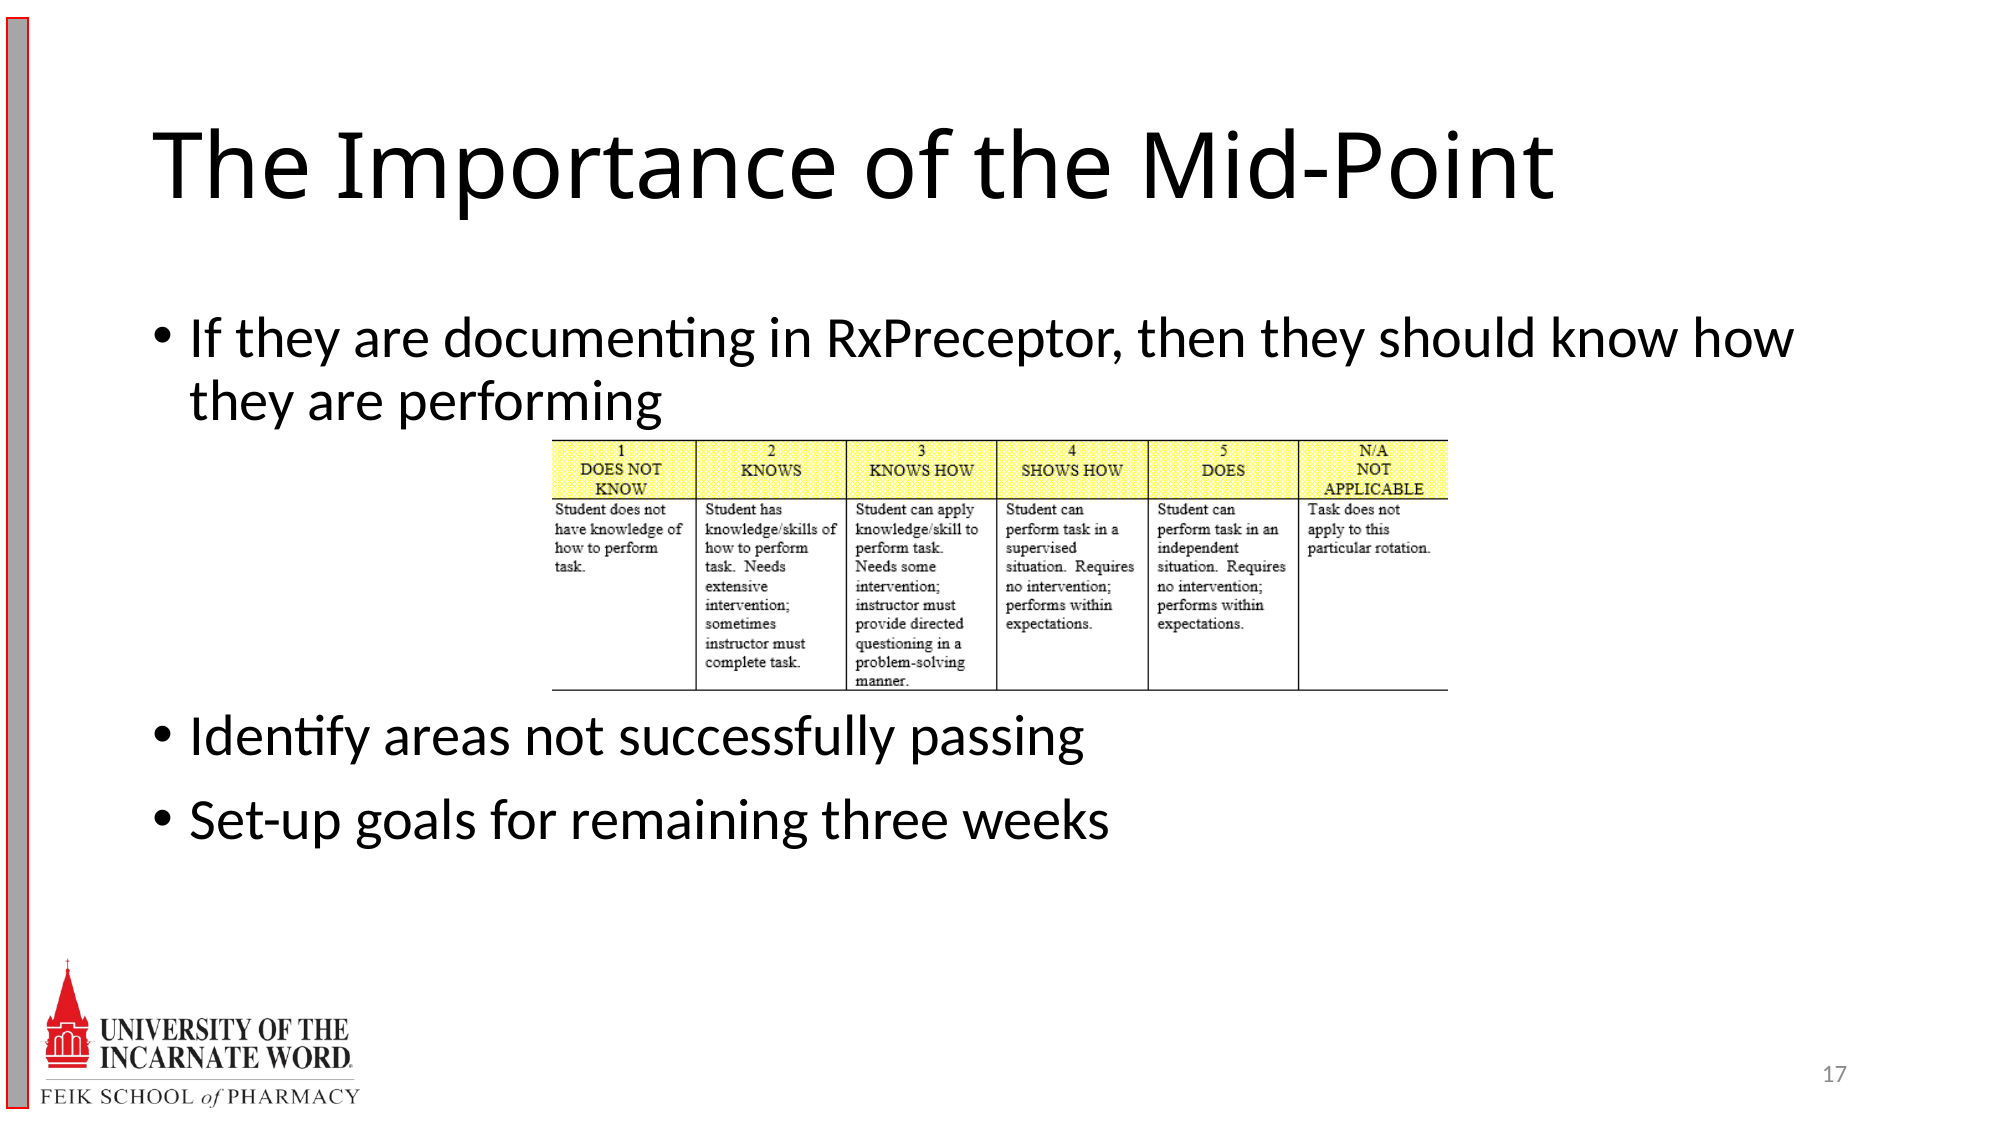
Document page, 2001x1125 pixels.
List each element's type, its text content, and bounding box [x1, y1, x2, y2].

title The Importance of the Mid-Point [137, 59, 1863, 278]
picture [552, 439, 1448, 692]
list If they are documenting in RxPreceptor, then they should know how they are performing Identify areas not successfully passing Set-up goals for remaining three weeks [137, 299, 1863, 1014]
picture [39, 957, 360, 1108]
slide_number 17 [1412, 1042, 1863, 1103]
